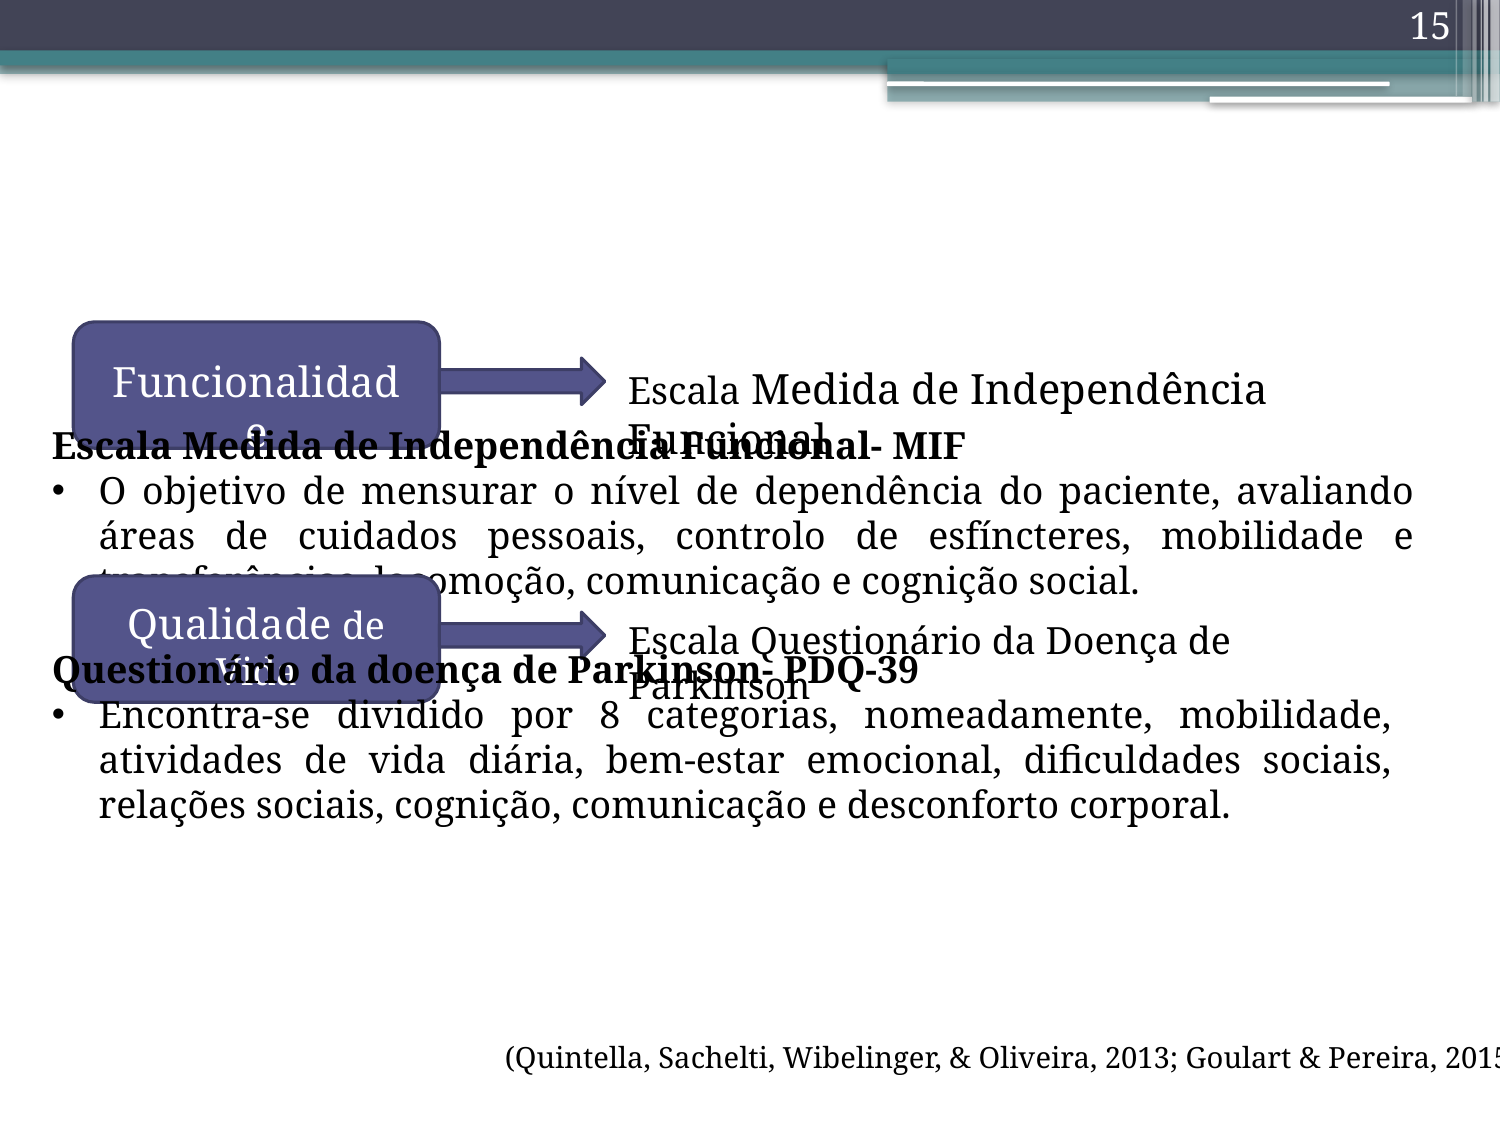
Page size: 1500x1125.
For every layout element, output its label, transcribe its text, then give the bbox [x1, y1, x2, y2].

text_box Questionário da doença de Parkinson- PDQ-39 Encontra-se dividido por 8 categorias, nomeadamente, mobilidade, atividades de vida diária, bem-estar emocional, dificuldades sociais, relações sociais, cognição, comunicação e desconforto corporal. [37, 638, 1408, 833]
text_box Escala Medida de Independência Funcional [613, 355, 1466, 471]
text_box Funcionalidade [96, 348, 416, 414]
text_box Escala Questionário da Doença de Parkinson [613, 609, 1388, 638]
text_box (Quintella, Sachelti, Wibelinger, & Oliveira, 2013; Goulart & Pereira, 2015) [490, 1032, 1500, 1125]
text_box Escala Medida de Independência Funcional- MIF O objetivo de mensurar o nível de dependência do paciente, avaliando áreas de cuidados pessoais, controlo de esfíncteres, mobilidade e transferências, locomoção, comunicação e cognição social. [37, 414, 1430, 610]
text_box [71, 574, 442, 638]
slide_number 15 [1341, 0, 1466, 61]
text_box [437, 610, 606, 638]
text_box Qualidade de Vida [96, 590, 416, 638]
text_box [437, 356, 606, 407]
text_box [71, 320, 442, 414]
